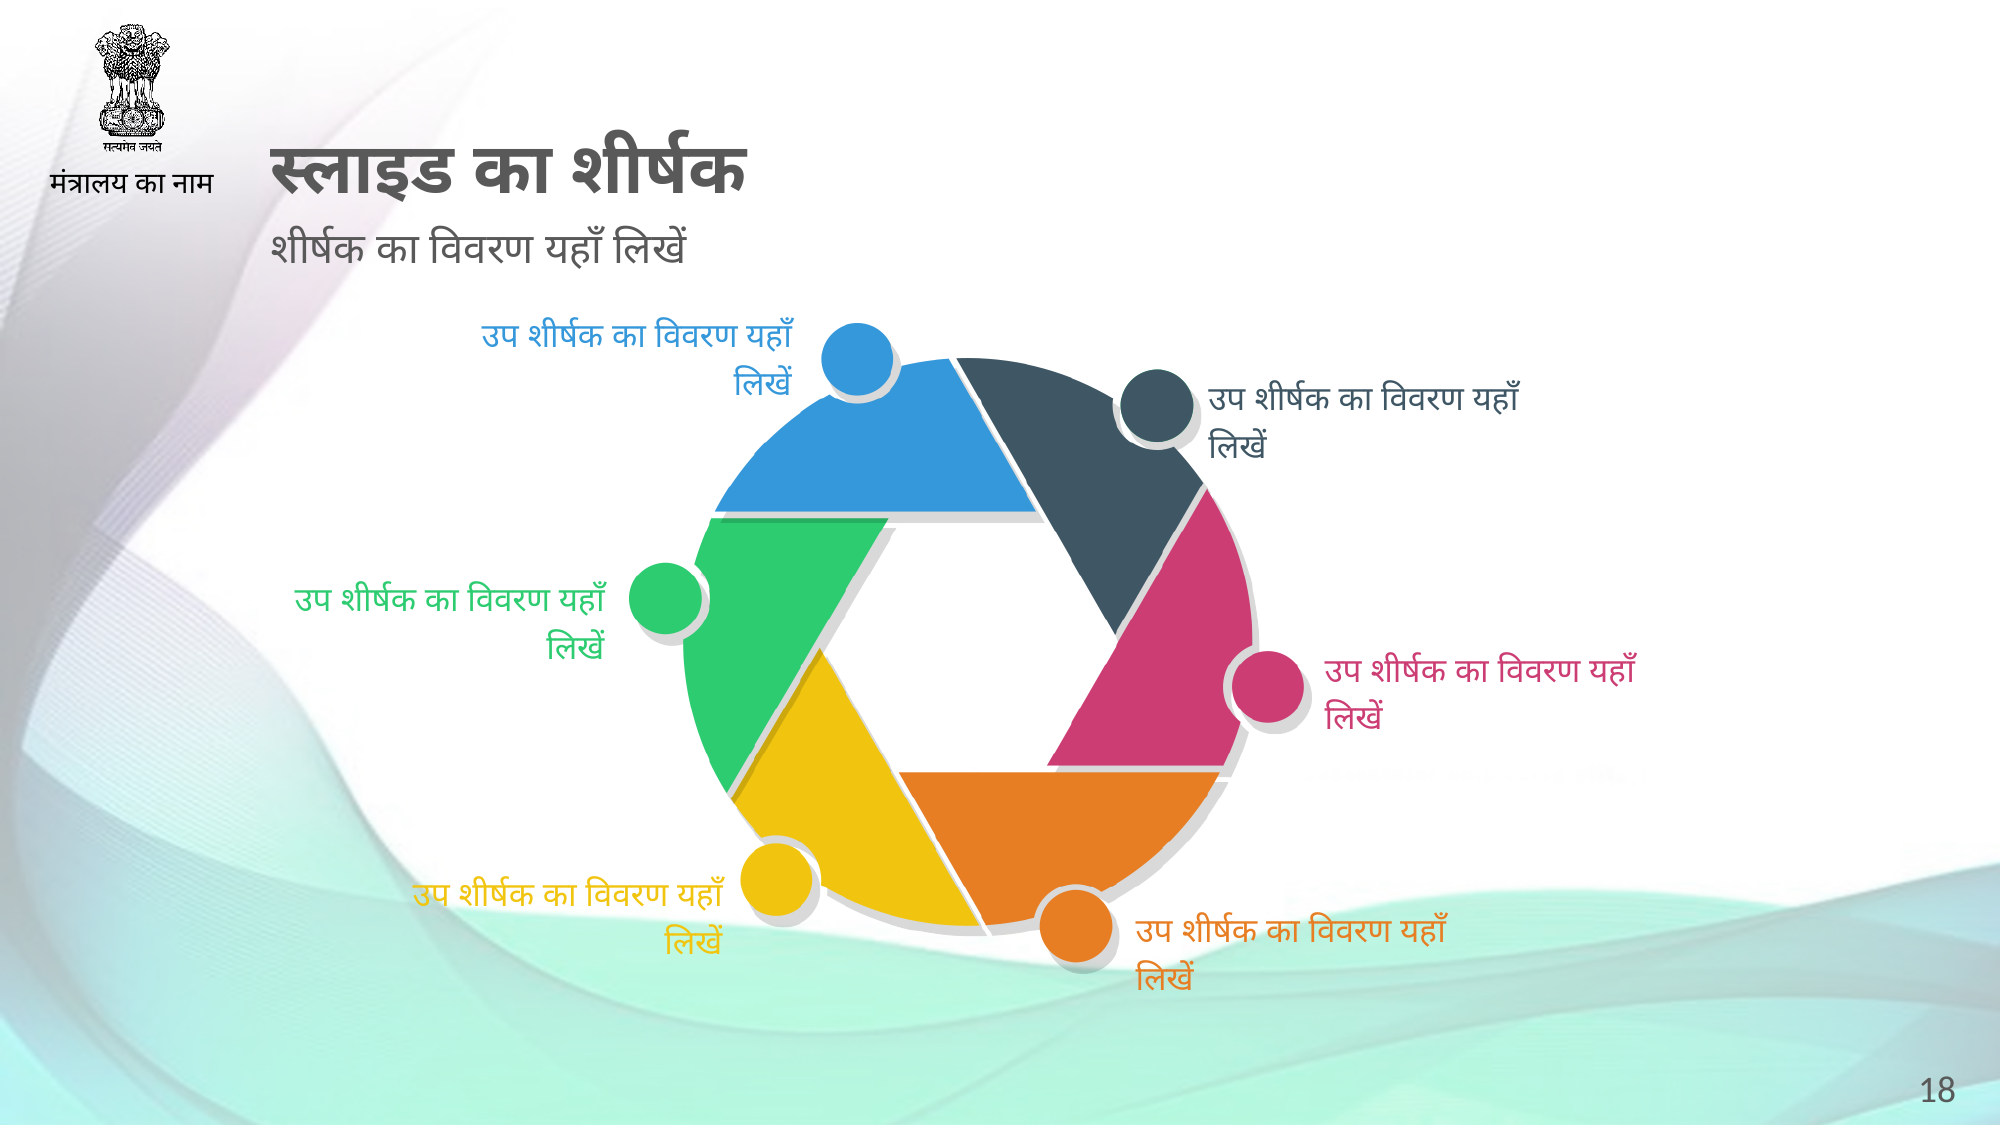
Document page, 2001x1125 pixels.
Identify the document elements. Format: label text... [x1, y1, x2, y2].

text_box उप शीर्षक का विवरण यहाँ लिखें [1343, 365, 1546, 469]
list शीर्षक का विवरण यहाँ लिखें [255, 219, 1697, 315]
text_box उप शीर्षक का विवरण यहाँ लिखें [267, 566, 574, 670]
picture [90, 19, 174, 156]
list मंत्रालय का नाम [0, 161, 268, 260]
text_box उप शीर्षक का विवरण यहाँ लिखें [454, 302, 574, 406]
text_box उप शीर्षक का विवरण यहाँ लिखें [385, 861, 574, 965]
picture [574, 265, 1343, 975]
list स्लाइड का शीर्षक [255, 125, 1697, 209]
text_box उप शीर्षक का विवरण यहाँ लिखें [1128, 896, 1473, 1001]
text_box उप शीर्षक का विवरण यहाँ लिखें [1343, 637, 1662, 741]
text_box 18 [1874, 1057, 2000, 1125]
